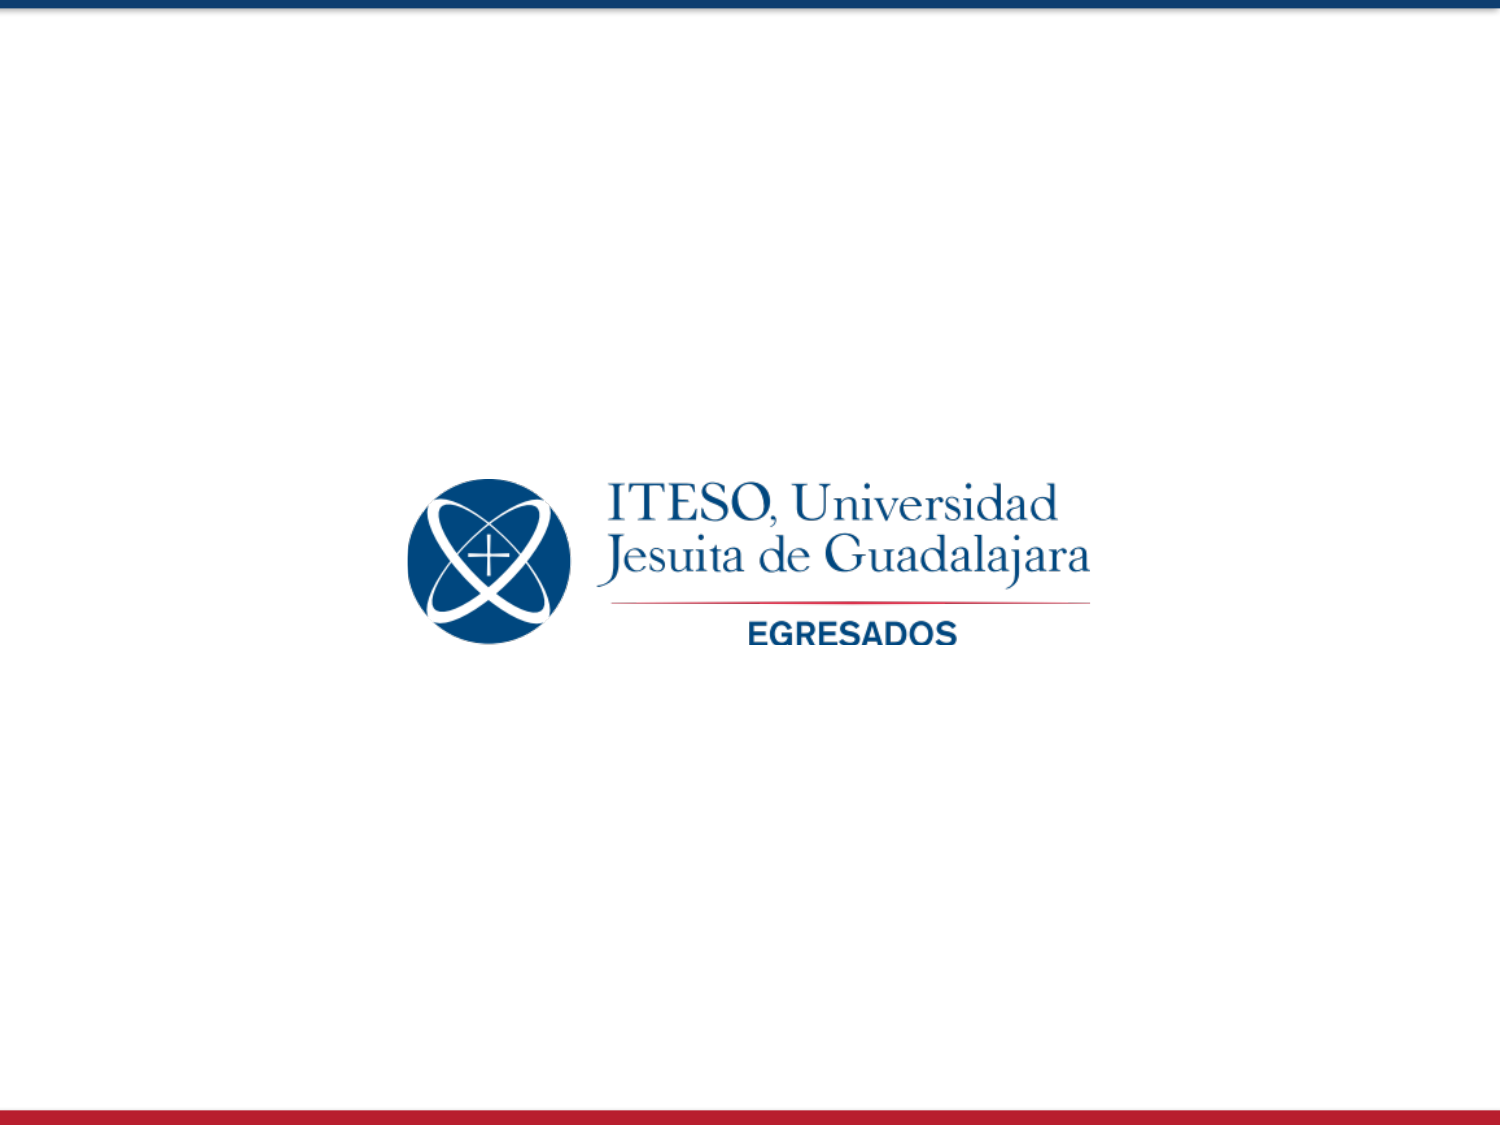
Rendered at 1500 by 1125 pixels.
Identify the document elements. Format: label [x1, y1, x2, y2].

picture [407, 479, 1091, 646]
text_box [0, 0, 1500, 9]
text_box [0, 1110, 1500, 1125]
